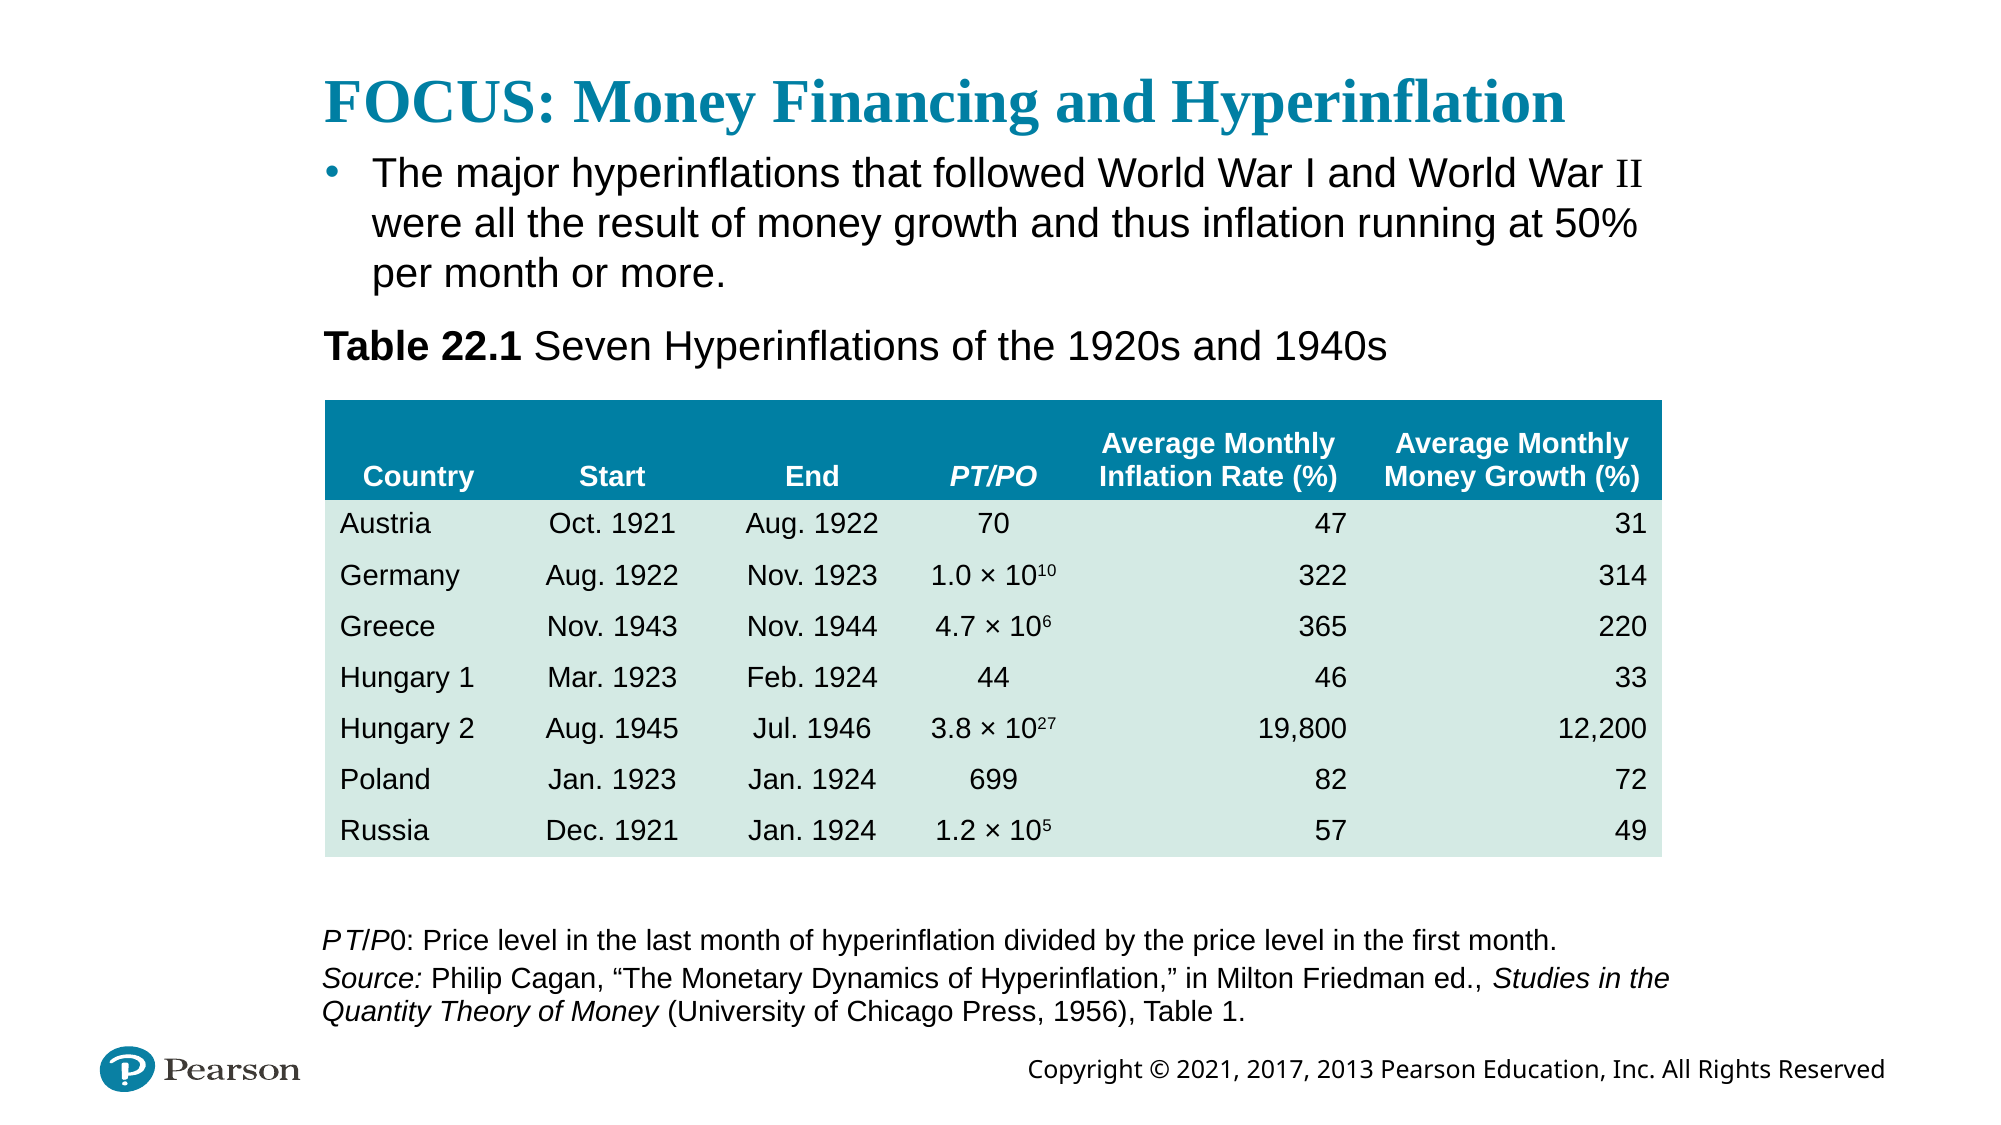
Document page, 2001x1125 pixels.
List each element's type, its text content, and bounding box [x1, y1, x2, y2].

table_cell 322 [1075, 551, 1362, 602]
table_header PT/PO [912, 400, 1075, 500]
list P T/P0: Price level in the last month of hyperinflation divided by the price level in the first month. Source: Philip Cagan, “The Monetary Dynamics of Hyperinflation,” in Milton Friedman ed., Studies in the Quantity Theory of Money (University of Chicago Press, 1956), Table 1. [321, 923, 1675, 1036]
table_cell Russia [325, 806, 512, 857]
table_cell 72 [1362, 755, 1662, 806]
table_header End [712, 400, 912, 500]
table_header Country [325, 400, 512, 500]
table_cell Feb. 1924 [712, 653, 912, 704]
list The major hyperinflations that followed World War I and World War II were all the result of money growth and thus inflation running at 50% per month or more. [324, 145, 1675, 303]
title FOCUS: Money Financing and Hyperinflation [324, 0, 1675, 135]
table_cell 3.8 × 1027 [912, 704, 1075, 755]
table_header Start [512, 400, 712, 500]
table_cell 82 [1075, 755, 1362, 806]
table_cell Germany [325, 551, 512, 602]
table_cell Aug. 1922 [512, 551, 712, 602]
table_cell Aug. 1945 [512, 704, 712, 755]
table_cell 4.7 × 106 [912, 602, 1075, 653]
table_cell 57 [1075, 806, 1362, 857]
table_cell Jul. 1946 [712, 704, 912, 755]
table_cell Nov. 1944 [712, 602, 912, 653]
table_header Average Monthly Money Growth (%) [1362, 400, 1662, 500]
table_cell Poland [325, 755, 512, 806]
table_cell Jan. 1923 [512, 755, 712, 806]
table_cell 12,200 [1362, 704, 1662, 755]
list Table 22.1 Seven Hyperinflations of the 1920s and 1940s [323, 318, 1674, 375]
table_cell Nov. 1923 [712, 551, 912, 602]
table_cell Oct. 1921 [512, 500, 712, 551]
table_cell 49 [1362, 806, 1662, 857]
table_cell 1.0 × 1010 [912, 551, 1075, 602]
table_cell Jan. 1924 [712, 806, 912, 857]
table_cell 31 [1362, 500, 1662, 551]
table_cell Dec. 1921 [512, 806, 712, 857]
table_cell 314 [1362, 551, 1662, 602]
table_cell Hungary 1 [325, 653, 512, 704]
table_cell 44 [912, 653, 1075, 704]
table_header Average Monthly Inflation Rate (%) [1075, 400, 1362, 500]
table_cell 365 [1075, 602, 1362, 653]
table_cell Nov. 1943 [512, 602, 712, 653]
table_cell Hungary 2 [325, 704, 512, 755]
table_cell Mar. 1923 [512, 653, 712, 704]
table_cell Greece [325, 602, 512, 653]
table_cell Jan. 1924 [712, 755, 912, 806]
table_cell Aug. 1922 [712, 500, 912, 551]
table_cell 33 [1362, 653, 1662, 704]
table_cell 1.2 × 105 [912, 806, 1075, 857]
table_cell 70 [912, 500, 1075, 551]
table_cell 19,800 [1075, 704, 1362, 755]
table_cell 47 [1075, 500, 1362, 551]
table_cell 699 [912, 755, 1075, 806]
table_cell 220 [1362, 602, 1662, 653]
table_cell Austria [325, 500, 512, 551]
table_cell 46 [1075, 653, 1362, 704]
